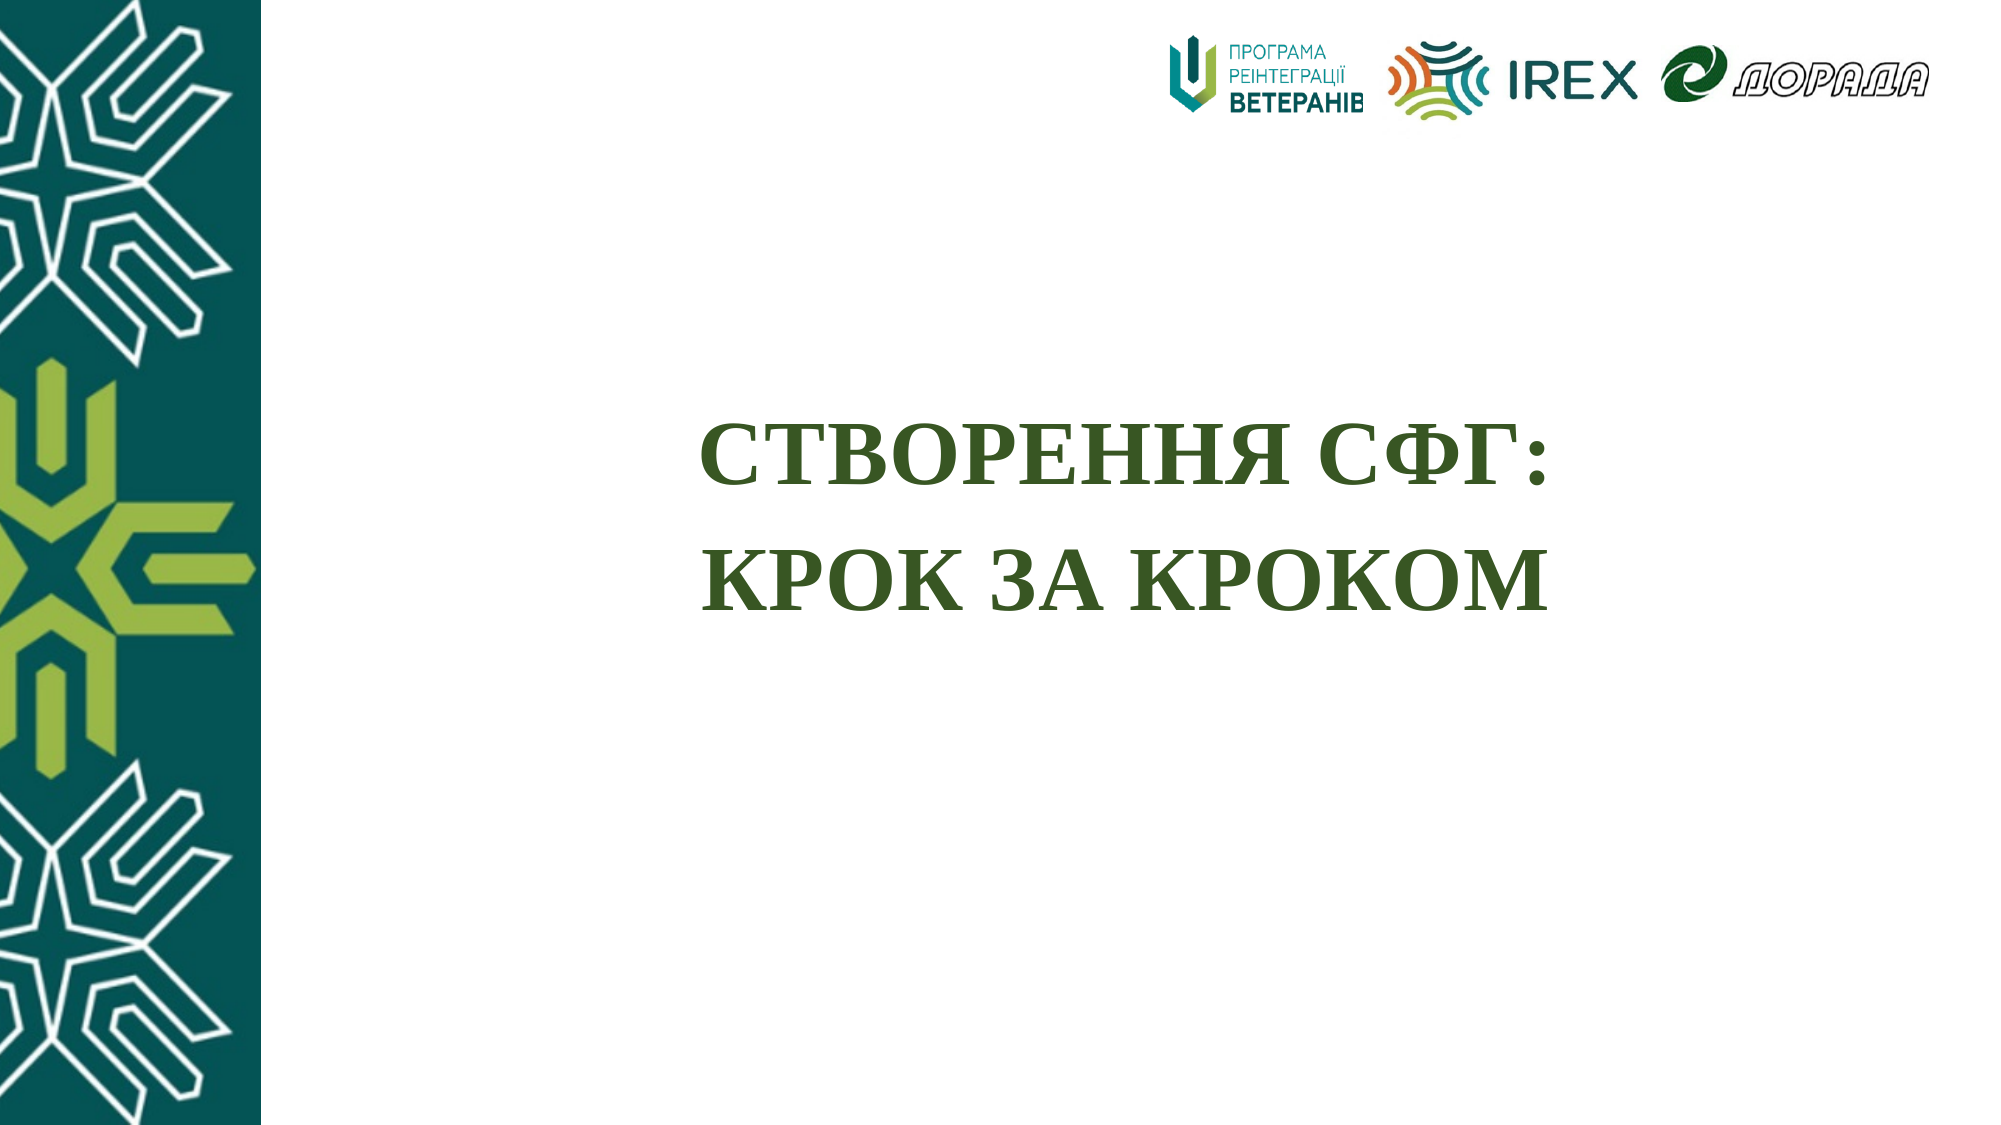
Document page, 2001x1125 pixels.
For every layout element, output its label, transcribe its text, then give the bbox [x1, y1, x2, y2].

text_box створення СФГ: Крок за кроком [295, 385, 1957, 637]
picture [0, 0, 261, 1125]
picture [1145, 15, 1929, 139]
